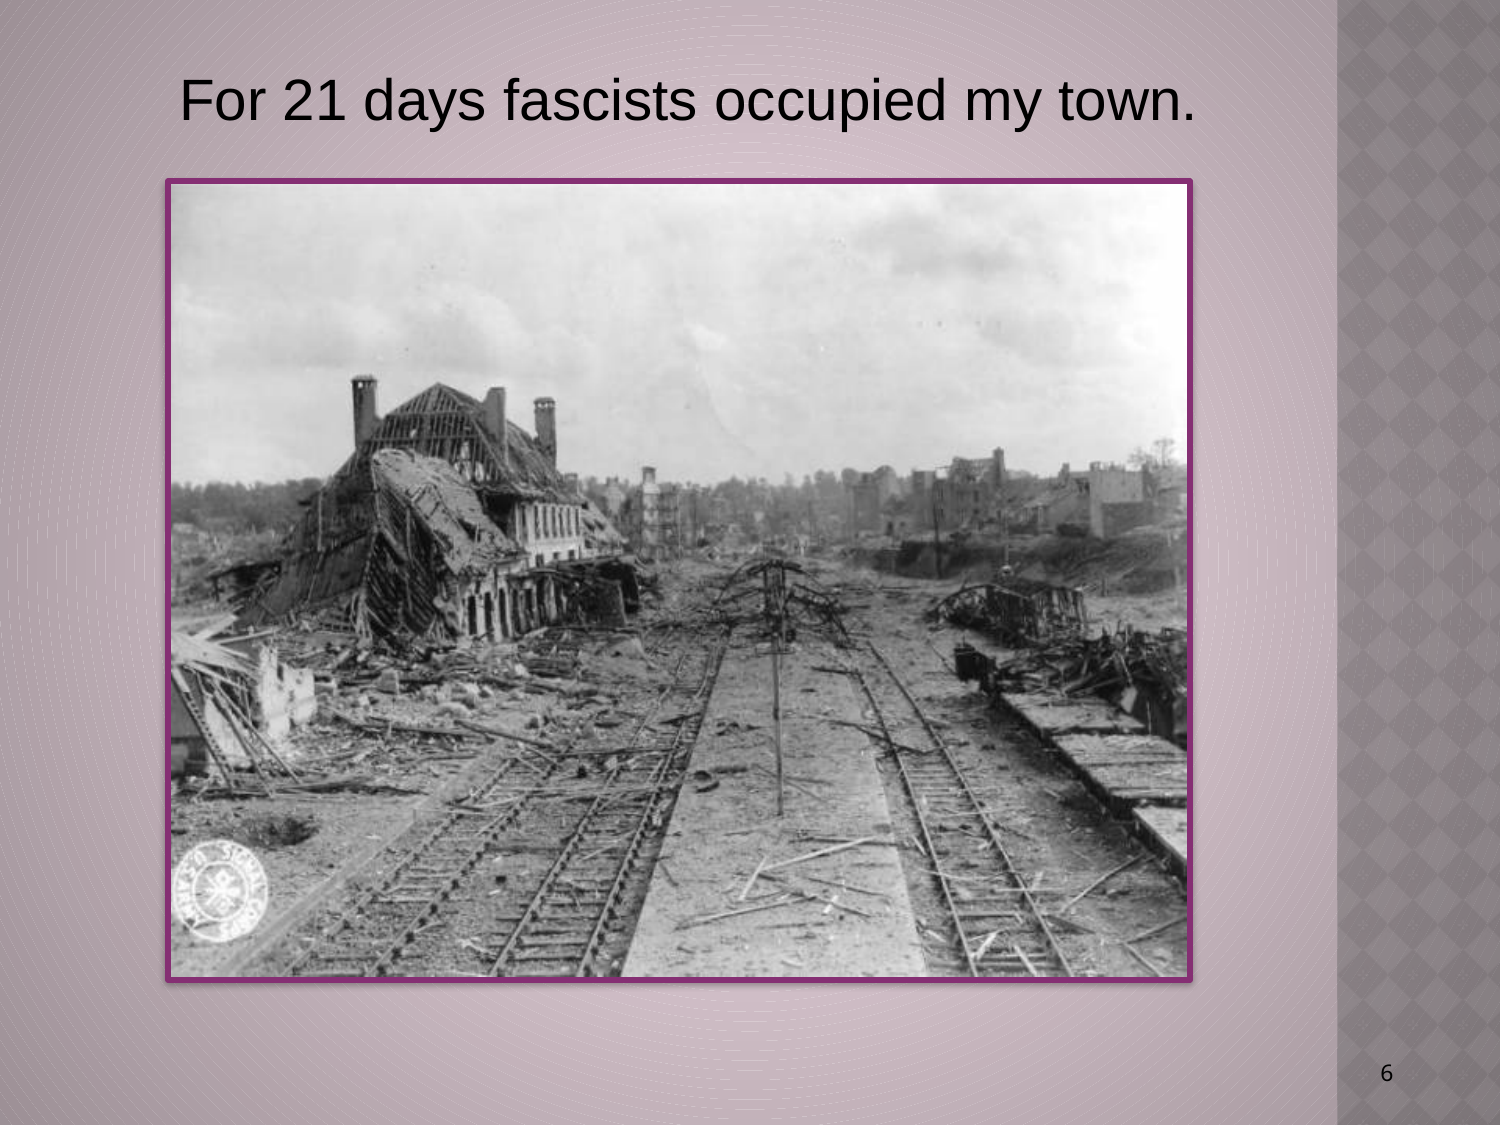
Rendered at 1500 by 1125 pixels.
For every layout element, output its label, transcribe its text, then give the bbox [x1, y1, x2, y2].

slide_number 6 [1352, 1046, 1394, 1090]
picture [170, 183, 1188, 977]
text_box For 21 days fascists occupied my town. [164, 54, 1231, 140]
